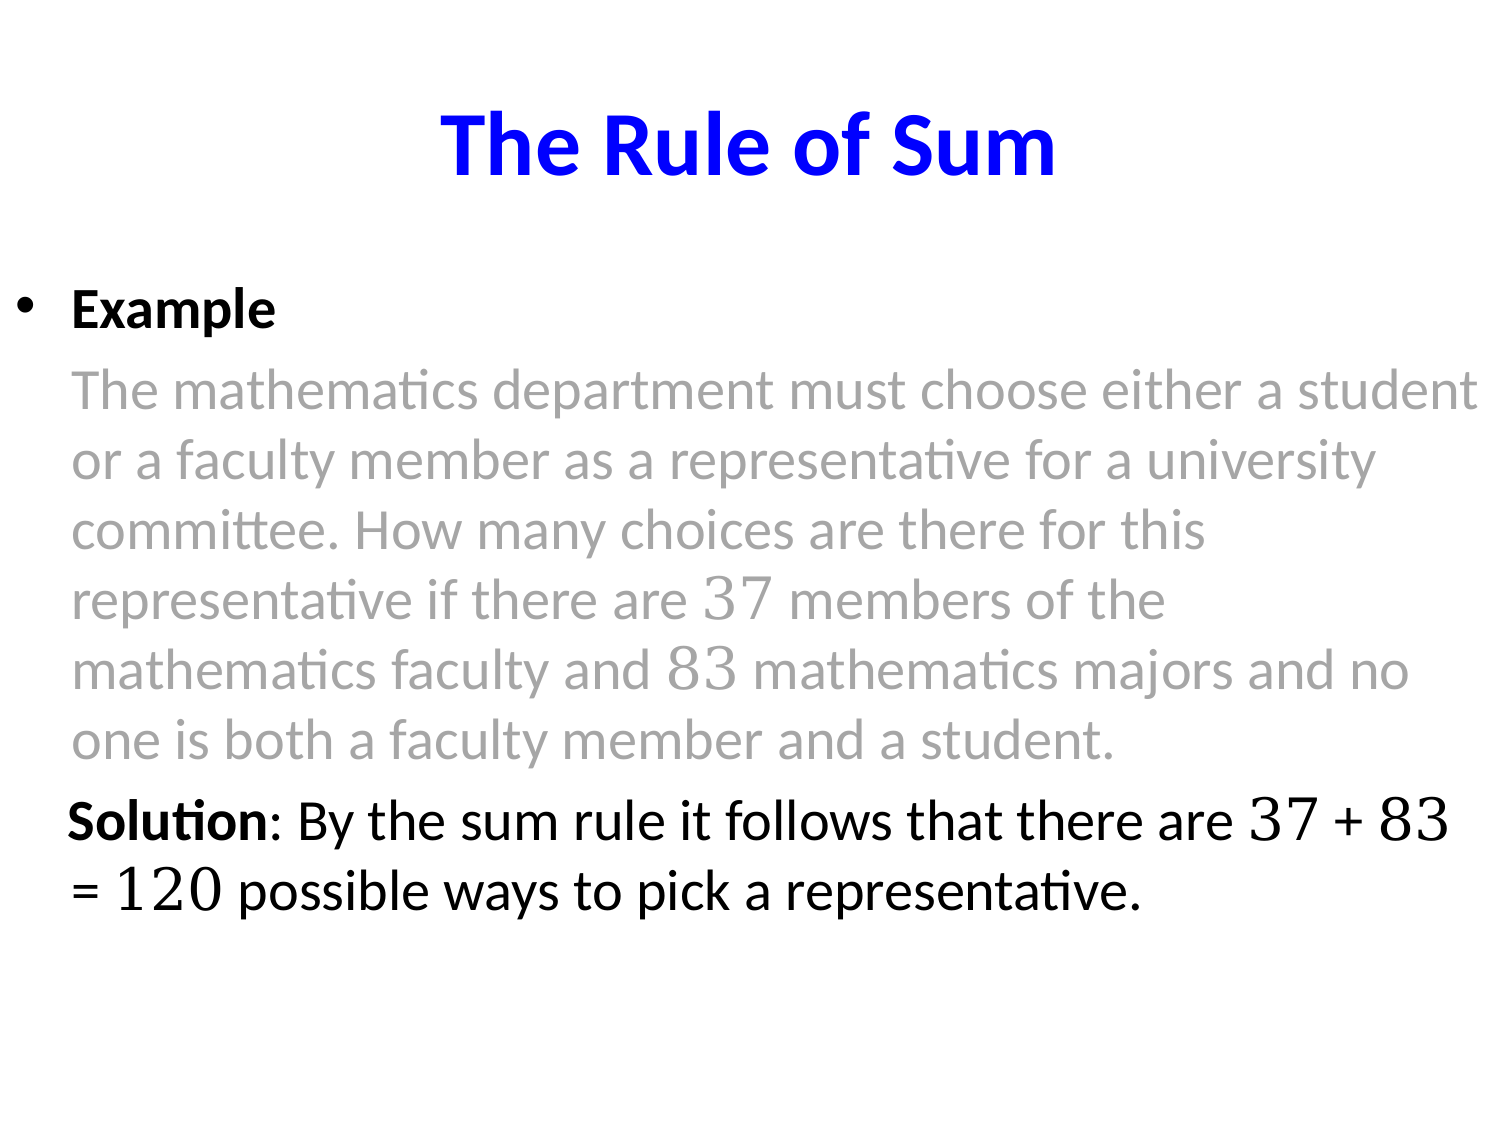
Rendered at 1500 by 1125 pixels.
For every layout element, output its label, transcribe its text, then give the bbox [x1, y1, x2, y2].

list Example The mathematics department must choose either a student or a faculty member as a representative for a university committee. How many choices are there for this representative if there are 37 members of the mathematics faculty and 83 mathematics majors and no one is both a faculty member and a student. Solution: By the sum rule it follows that there are 37 + 83 = 120 possible ways to pick a representative. [0, 262, 1500, 1125]
title The Rule of Sum [75, 45, 1425, 233]
